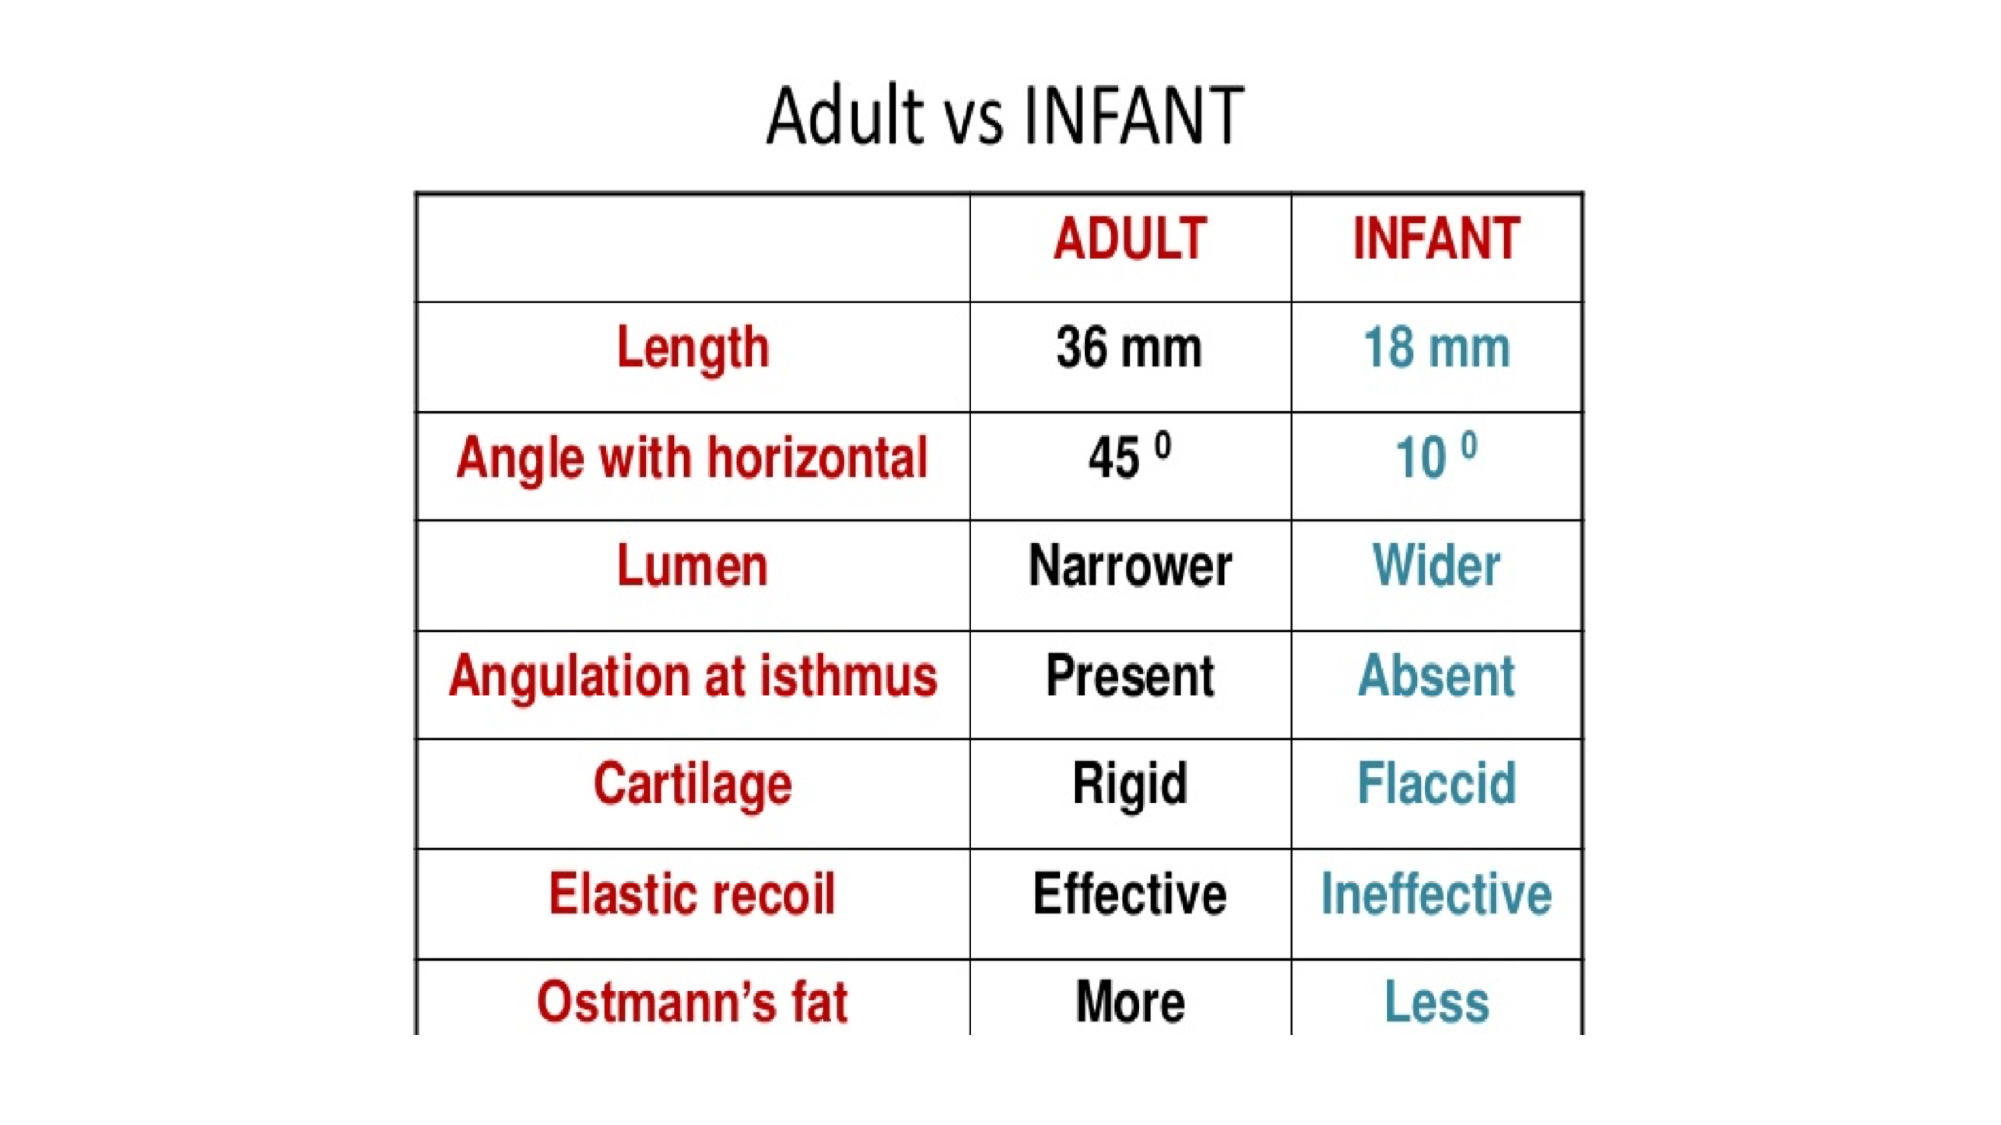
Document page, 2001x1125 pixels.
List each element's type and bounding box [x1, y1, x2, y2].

picture [396, 53, 1602, 1035]
